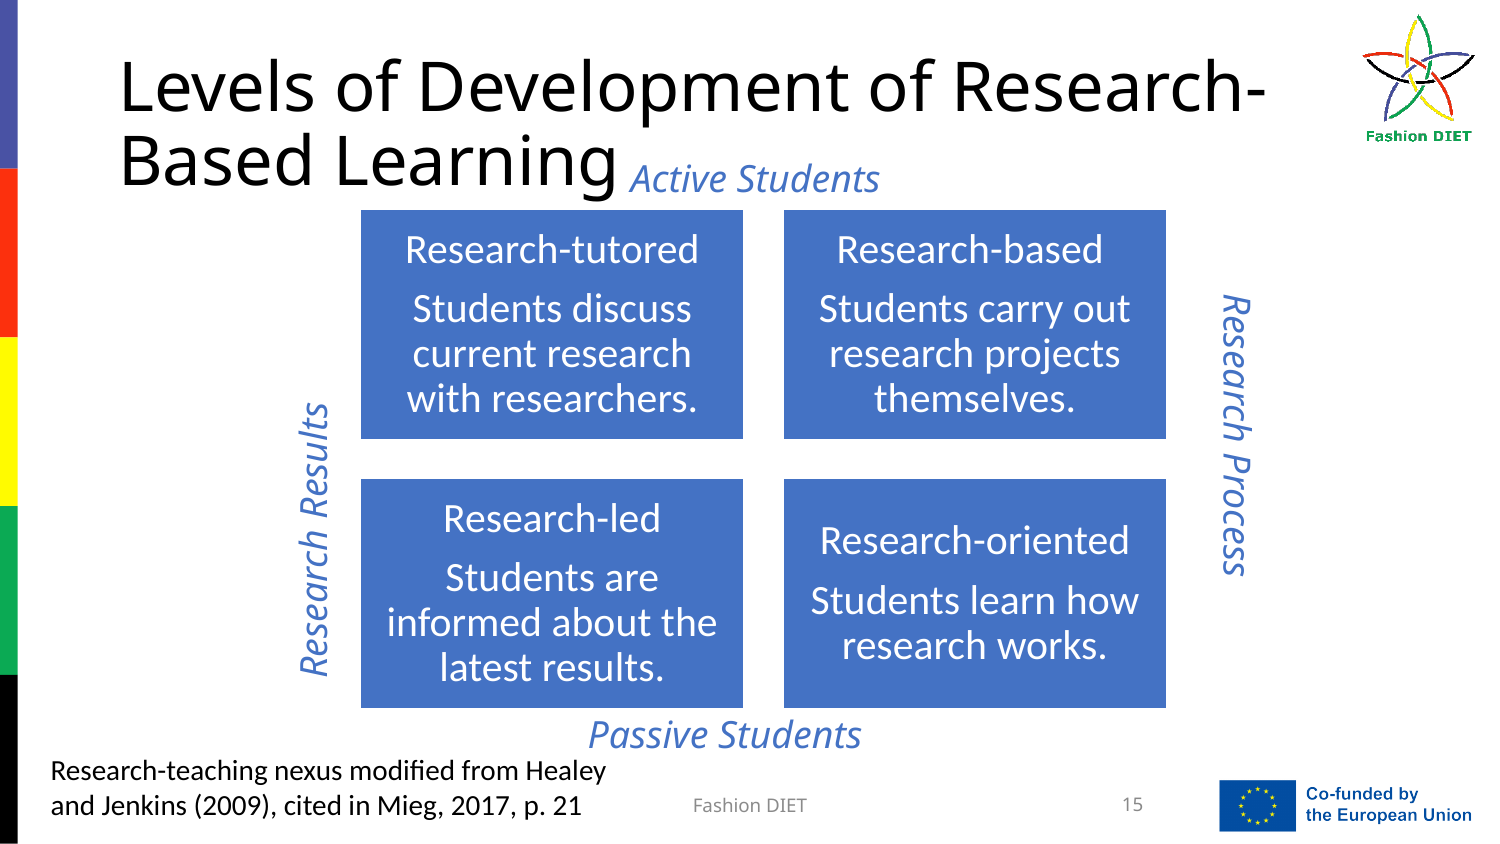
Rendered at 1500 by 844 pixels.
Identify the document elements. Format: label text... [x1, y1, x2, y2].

picture [1358, 14, 1480, 151]
title Levels of Development of Research-Based Learning [103, 45, 1397, 208]
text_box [360, 185, 1168, 733]
picture [1216, 777, 1491, 835]
slide_number 15 [820, 783, 1159, 829]
text_box Active Students [572, 147, 939, 185]
text_box Research Results [282, 243, 342, 694]
text_box Research-teaching nexus modified from Healey and Jenkins (2009), cited in Mieg, 2017, p. 21 [35, 743, 666, 829]
text_box Research Process [1208, 278, 1269, 670]
footer Fashion DIET [666, 782, 1004, 828]
text_box Passive Students [572, 733, 964, 764]
